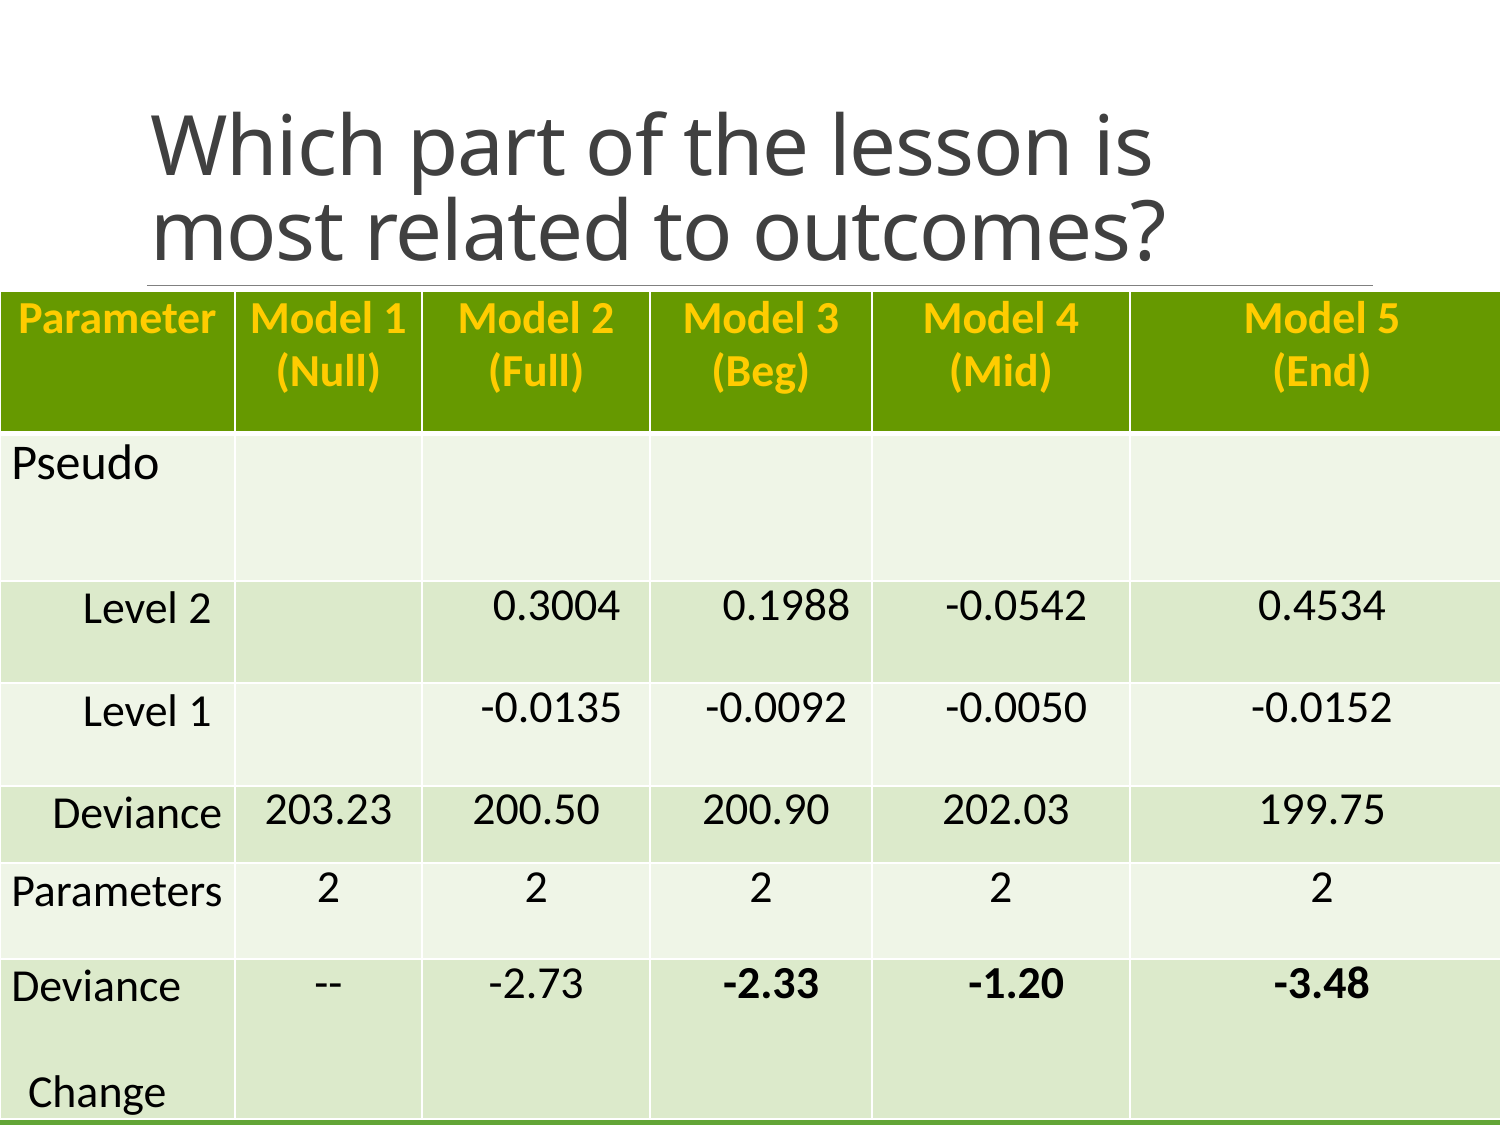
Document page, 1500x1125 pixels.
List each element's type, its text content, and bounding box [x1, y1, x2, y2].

title Which part of the lesson is most related to outcomes? [135, 47, 1373, 285]
